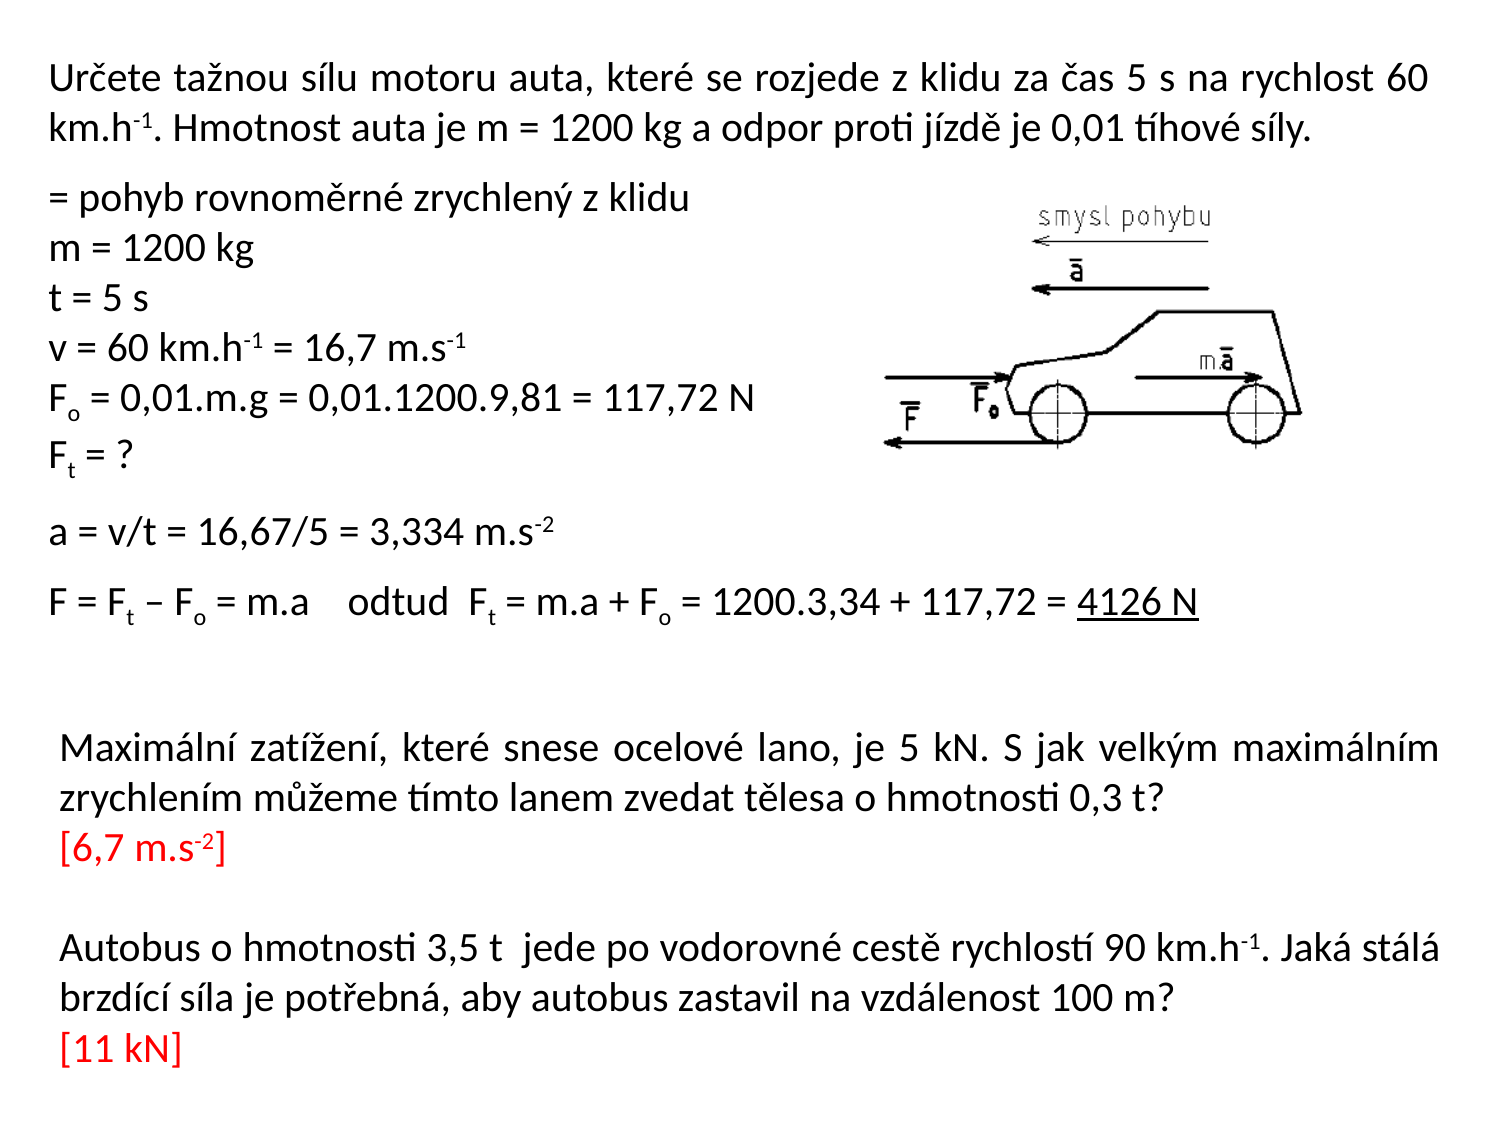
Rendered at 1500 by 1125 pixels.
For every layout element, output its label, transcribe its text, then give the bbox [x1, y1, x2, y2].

picture [873, 199, 1314, 460]
text_box Určete tažnou sílu motoru auta, které se rozjede z klidu za čas 5 s na rychlost 60 km.h-1. Hmotnost auta je m = 1200 kg a odpor proti jízdě je 0,01 tíhové síly. = pohyb rovnoměrné zrychlený z klidu m = 1200 kg t = 5 s v = 60 km.h-1 = 16,7 m.s-1 Fo = 0,01.m.g = 0,01.1200.9,81 = 117,72 N Ft = ? a = v/t = 16,67/5 = 3,334 m.s-2 F = Ft – Fo = m.a odtud Ft = m.a + Fo = 1200.3,34 + 117,72 = 4126 N [33, 42, 1445, 688]
text_box Maximální zatížení, které snese ocelové lano, je 5 kN. S jak velkým maximálním zrychlením můžeme tímto lanem zvedat tělesa o hmotnosti 0,3 t? [6,7 m.s-2] Autobus o hmotnosti 3,5 t jede po vodorovné cestě rychlostí 90 km.h-1. Jaká stálá brzdící síla je potřebná, aby autobus zastavil na vzdálenost 100 m? [11 kN] [44, 712, 1456, 1078]
